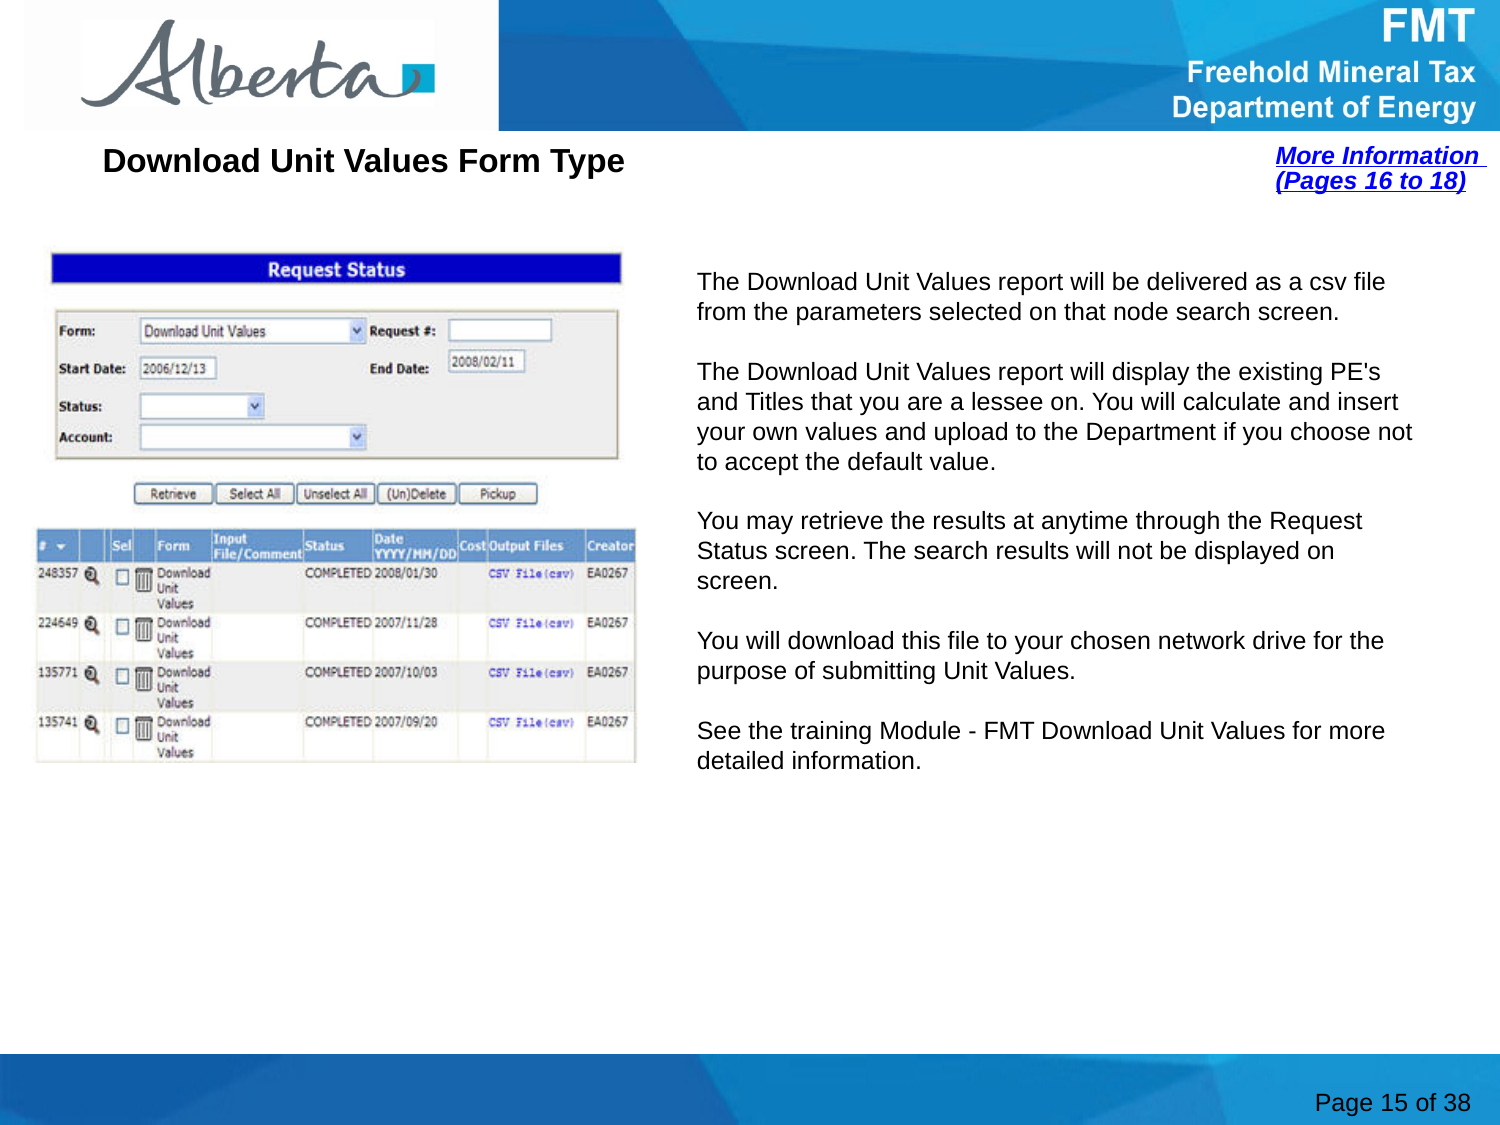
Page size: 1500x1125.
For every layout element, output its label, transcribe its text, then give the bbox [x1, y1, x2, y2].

picture [24, 0, 1500, 131]
picture [405, 70, 421, 92]
picture [18, 233, 651, 763]
title Download Unit Values Form Type [87, 92, 650, 225]
picture [0, 1054, 1500, 1125]
text_box The Download Unit Values report will be delivered as a csv file from the parameters selected on that node search screen. The Download Unit Values report will display the existing PE's and Titles that you are a lessee on. You will calculate and insert your own values and upload to the Department if you choose not to accept the default value. You may retrieve the results at anytime through the Request Status screen. The search results will not be displayed on screen. You will download this file to your chosen network drive for the purpose of submitting Unit Values. See the training Module - FMT Download Unit Values for more detailed information. [696, 265, 1425, 775]
text_box More Information (Pages 16 to 18) [1275, 139, 1488, 170]
